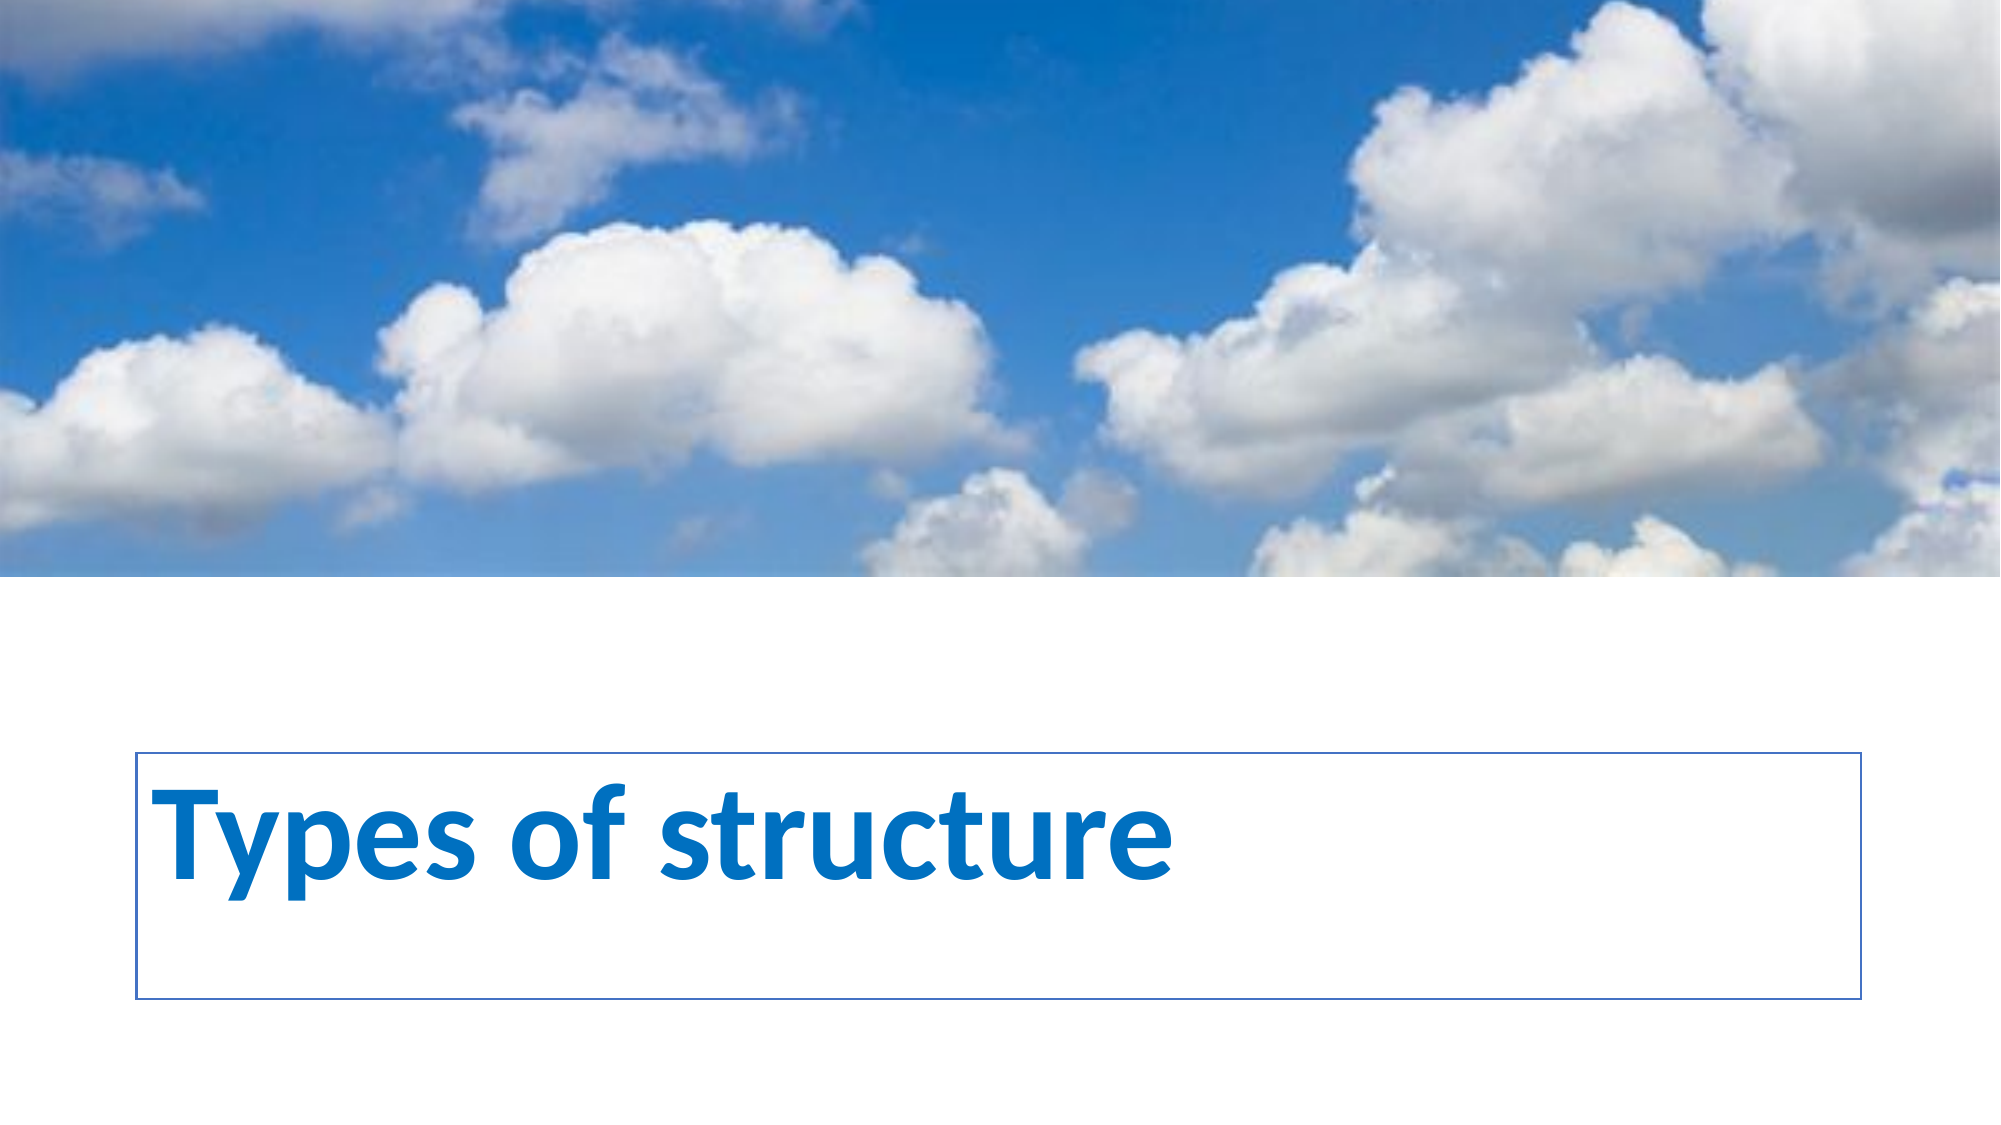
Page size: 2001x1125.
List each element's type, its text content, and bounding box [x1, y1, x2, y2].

list Types of structure [135, 752, 1862, 1000]
picture [0, 0, 2000, 577]
